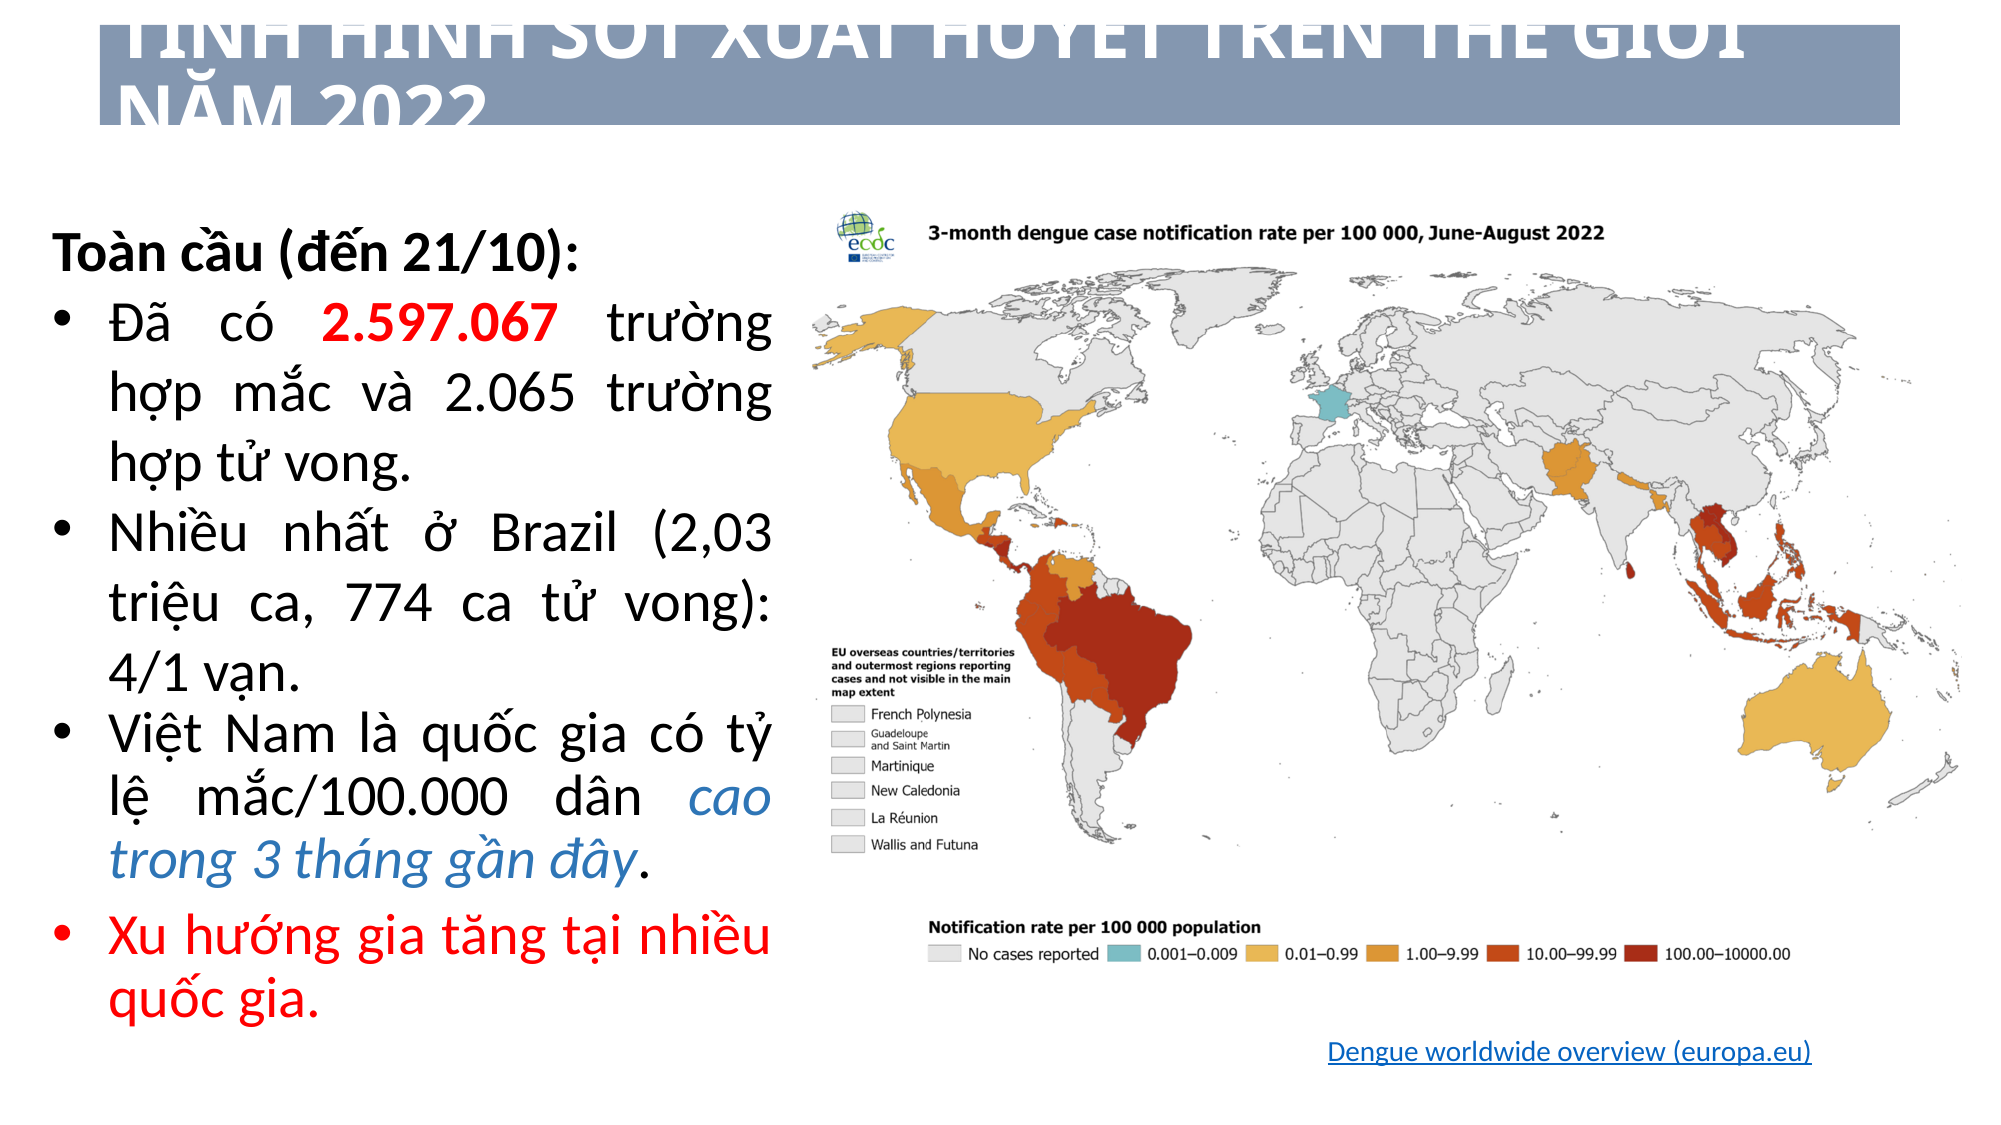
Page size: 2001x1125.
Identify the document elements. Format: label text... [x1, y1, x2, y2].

picture [812, 199, 1963, 975]
text_box Toàn cầu (đến 21/10): Đã có 2.597.067 trường hợp mắc và 2.065 trường hợp tử vong. Nhiều nhất ở Brazil (2,03 triệu ca, 774 ca tử vong): 4/1 vạn. Việt Nam là quốc gia có tỷ lệ mắc/100.000 dân cao trong 3 tháng gần đây. Xu hướng gia tăng tại nhiều quốc gia. [37, 205, 788, 1038]
text_box Dengue worldwide overview (europa.eu) [1171, 1024, 1968, 1075]
title TÌNH HÌNH SỐT XUẤT HUYẾT TRÊN THẾ GIỚI NĂM 2022 [99, 24, 1900, 125]
